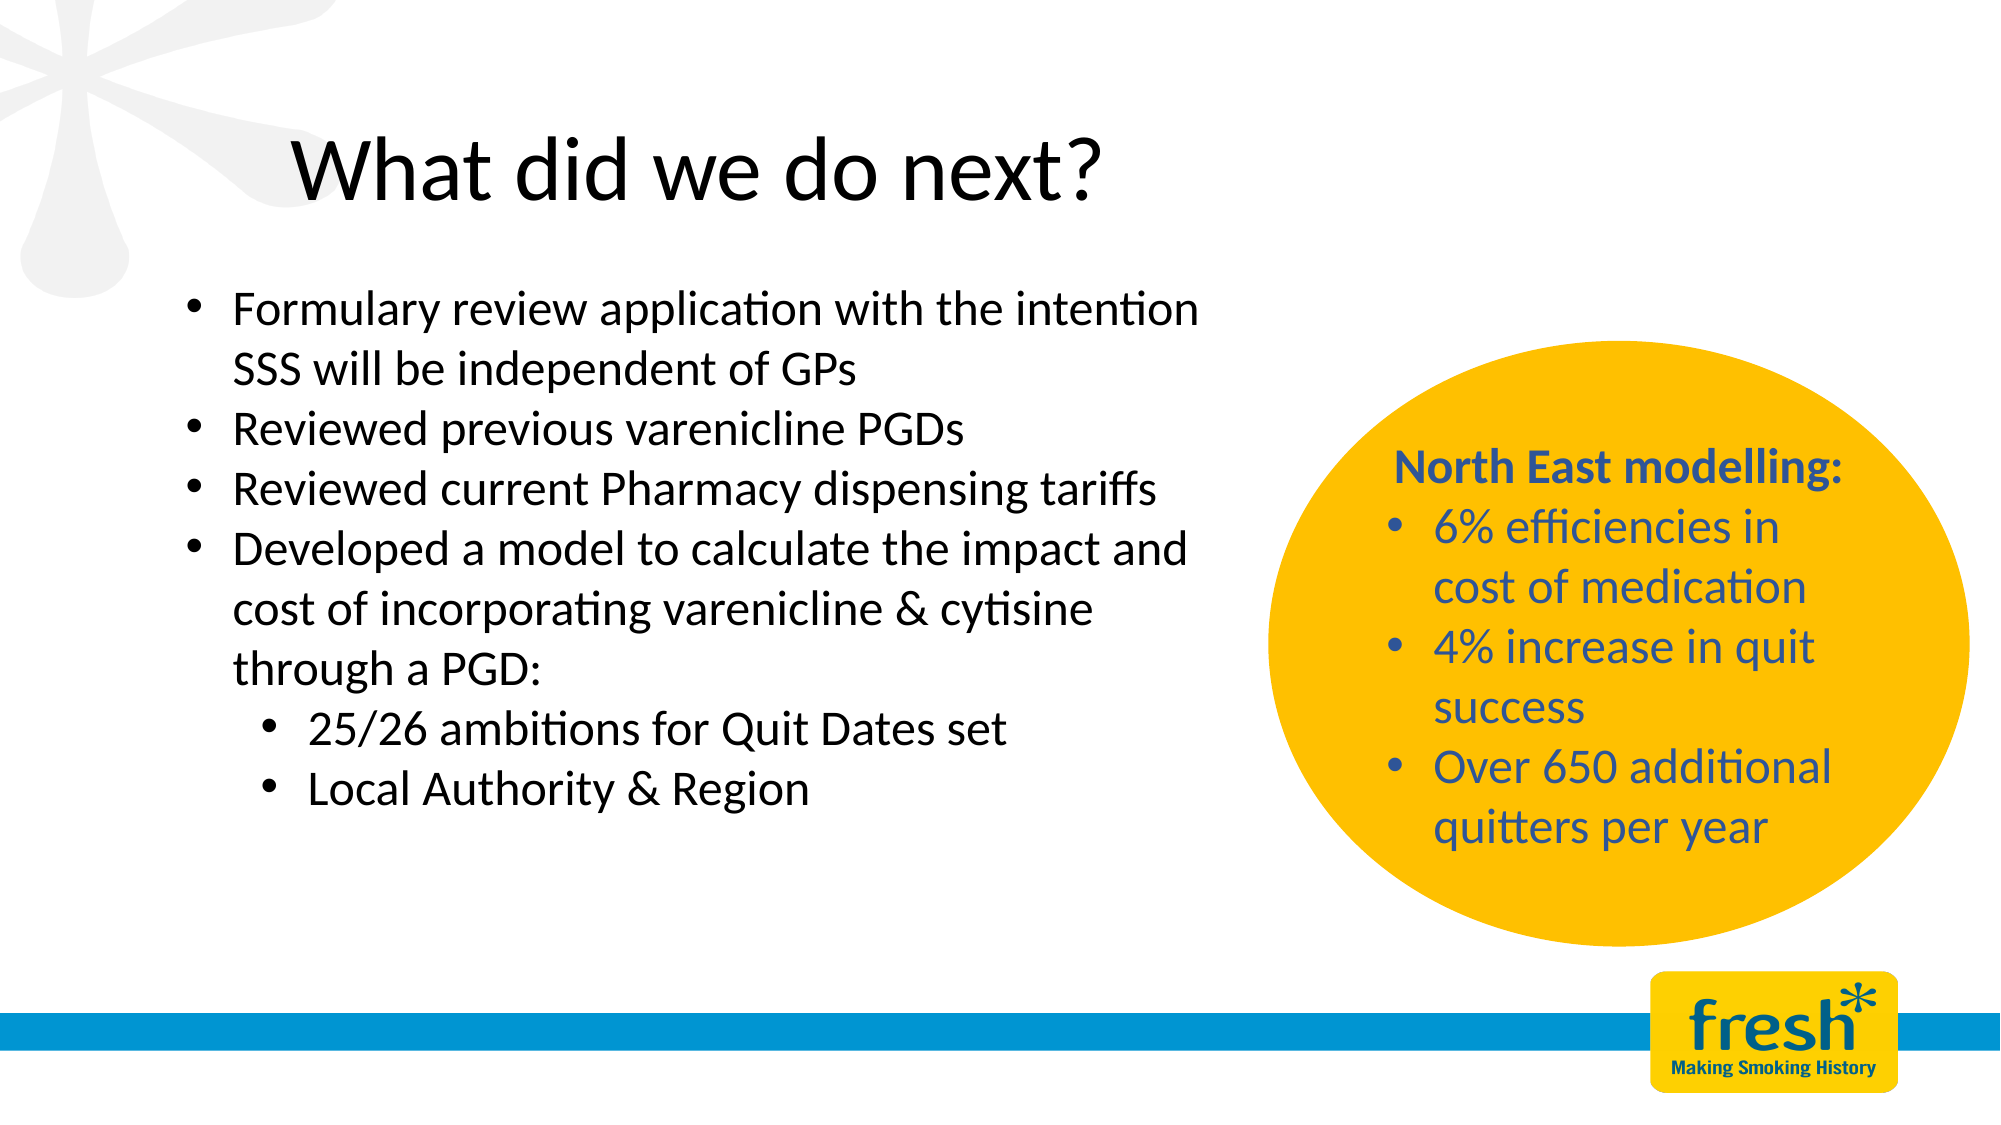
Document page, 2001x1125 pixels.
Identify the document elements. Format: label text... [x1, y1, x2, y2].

text_box What did we do next? [274, 61, 2000, 280]
picture [1638, 962, 1910, 1102]
text_box Formulary review application with the intention SSS will be independent of GPs Reviewed previous varenicline PGDs Reviewed current Pharmacy dispensing tariffs Developed a model to calculate the impact and cost of incorporating varenicline & cytisine through a PGD: 25/26 ambitions for Quit Dates set Local Authority & Region [170, 267, 1270, 873]
text_box North East modelling: 6% efficiencies in cost of medication 4% increase in quit success Over 650 additional quitters per year [1268, 340, 1970, 947]
